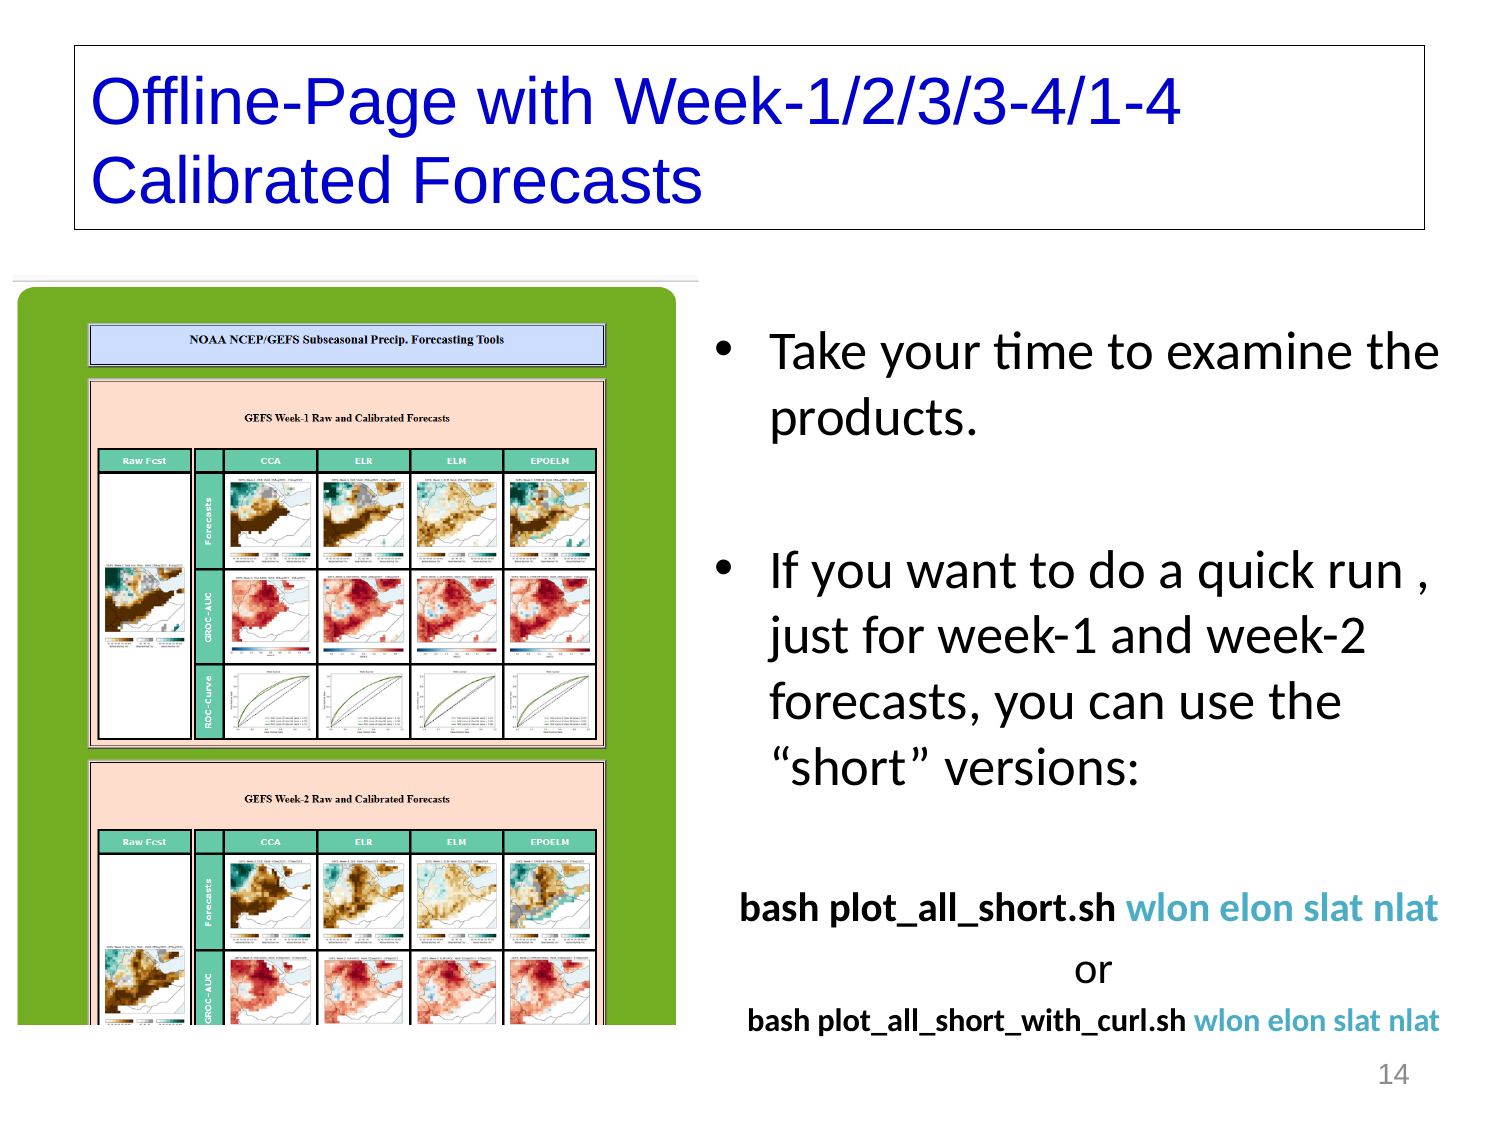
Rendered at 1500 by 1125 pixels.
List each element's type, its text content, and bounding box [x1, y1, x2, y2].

picture [12, 274, 699, 1026]
list Take your time to examine the products. If you want to do a quick run , just for week-1 and week-2 forecasts, you can use the “short” versions: bash plot_all_short.sh wlon elon slat nlat or bash plot_all_short_with_curl.sh wlon elon slat nlat [699, 307, 1488, 1050]
text_box Offline-Page with Week-1/2/3/3-4/1-4 Calibrated Forecasts [74, 45, 1425, 230]
slide_number 14 [1074, 1050, 1425, 1103]
